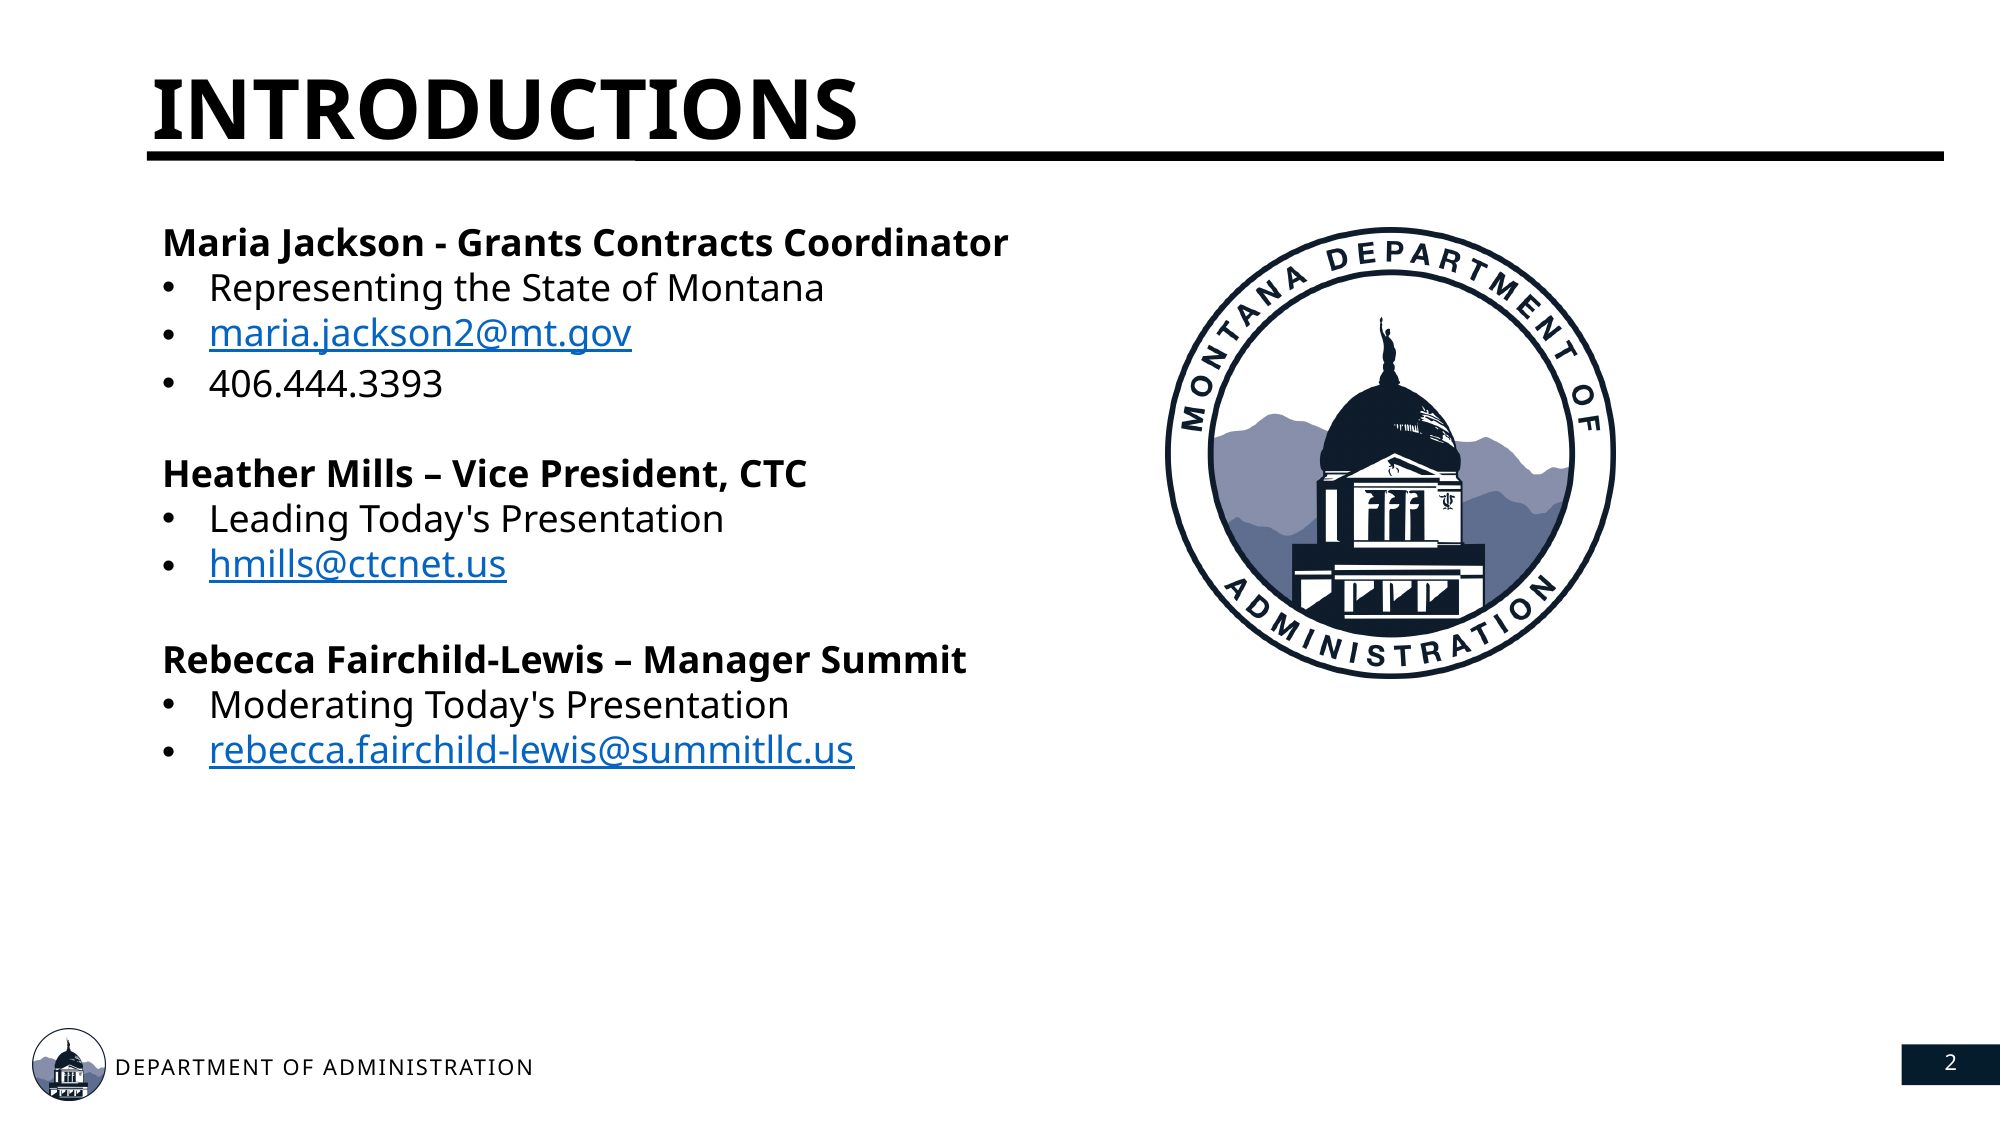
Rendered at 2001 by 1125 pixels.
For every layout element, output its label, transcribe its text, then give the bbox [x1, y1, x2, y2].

text_box 2 [1901, 1044, 2000, 1086]
text_box Maria Jackson - Grants Contracts Coordinator Representing the State of Montana maria.jackson2@mt.gov 406.444.3393 Heather Mills – Vice President, CTC Leading Today's Presentation hmills@ctcnet.us Rebecca Fairchild-Lewis – Manager Summit Moderating Today's Presentation rebecca.fairchild-lewis@summitllc.us [147, 211, 1500, 1125]
picture [32, 1027, 106, 1102]
text_box Department of Administration [106, 1044, 1301, 1088]
title INTRODUCTIONS [137, 59, 1863, 184]
picture [1165, 227, 1616, 679]
